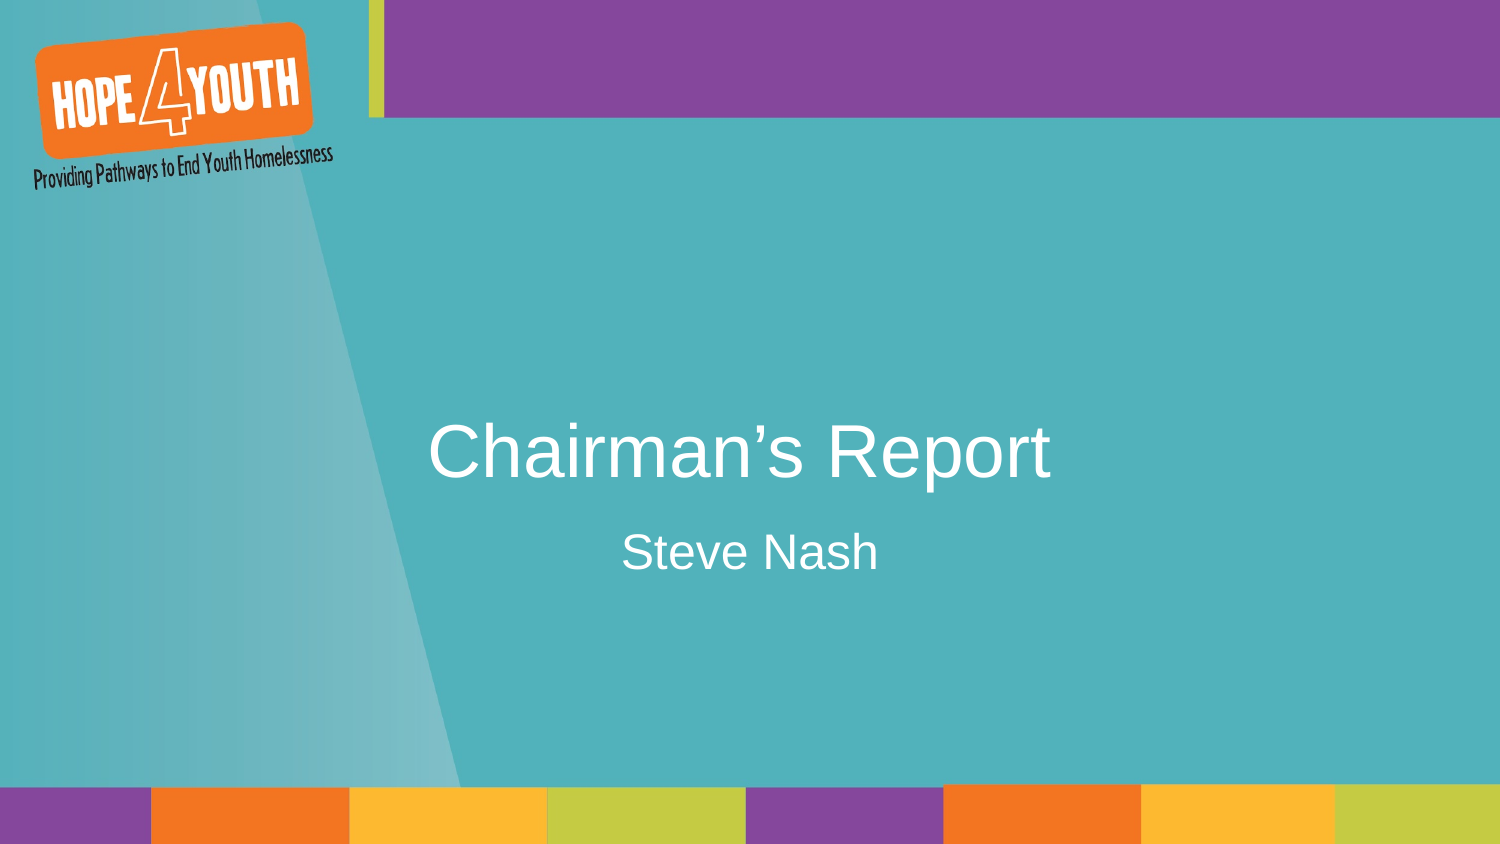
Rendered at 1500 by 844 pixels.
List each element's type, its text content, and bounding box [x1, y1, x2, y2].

picture [0, 0, 1500, 844]
title Chairman’s Report Steve Nash [51, 421, 1449, 560]
